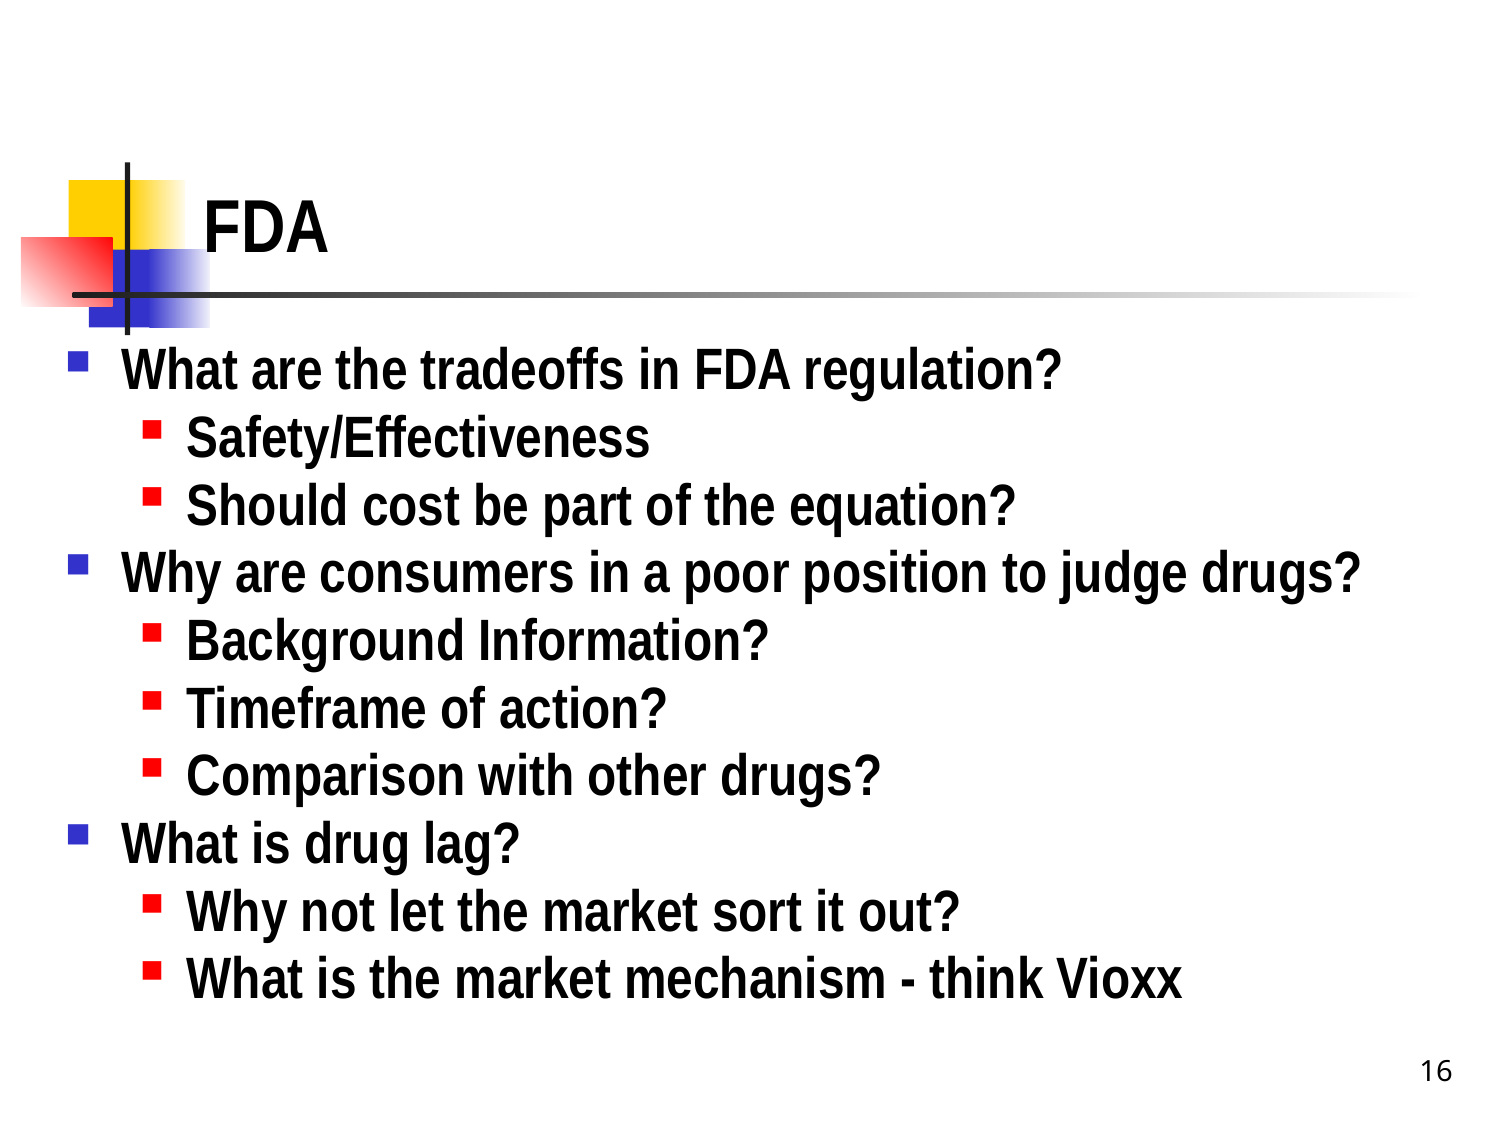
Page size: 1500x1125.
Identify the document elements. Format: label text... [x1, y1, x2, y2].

slide_number 16 [1155, 1024, 1468, 1100]
title FDA [188, 35, 1468, 275]
list What are the tradeoffs in FDA regulation? Safety/Effectiveness Should cost be part of the equation? Why are consumers in a poor position to judge drugs? Background Information? Timeframe of action? Comparison with other drugs? What is drug lag? Why not let the market sort it out? What is the market mechanism - think Vioxx [50, 337, 1450, 1075]
